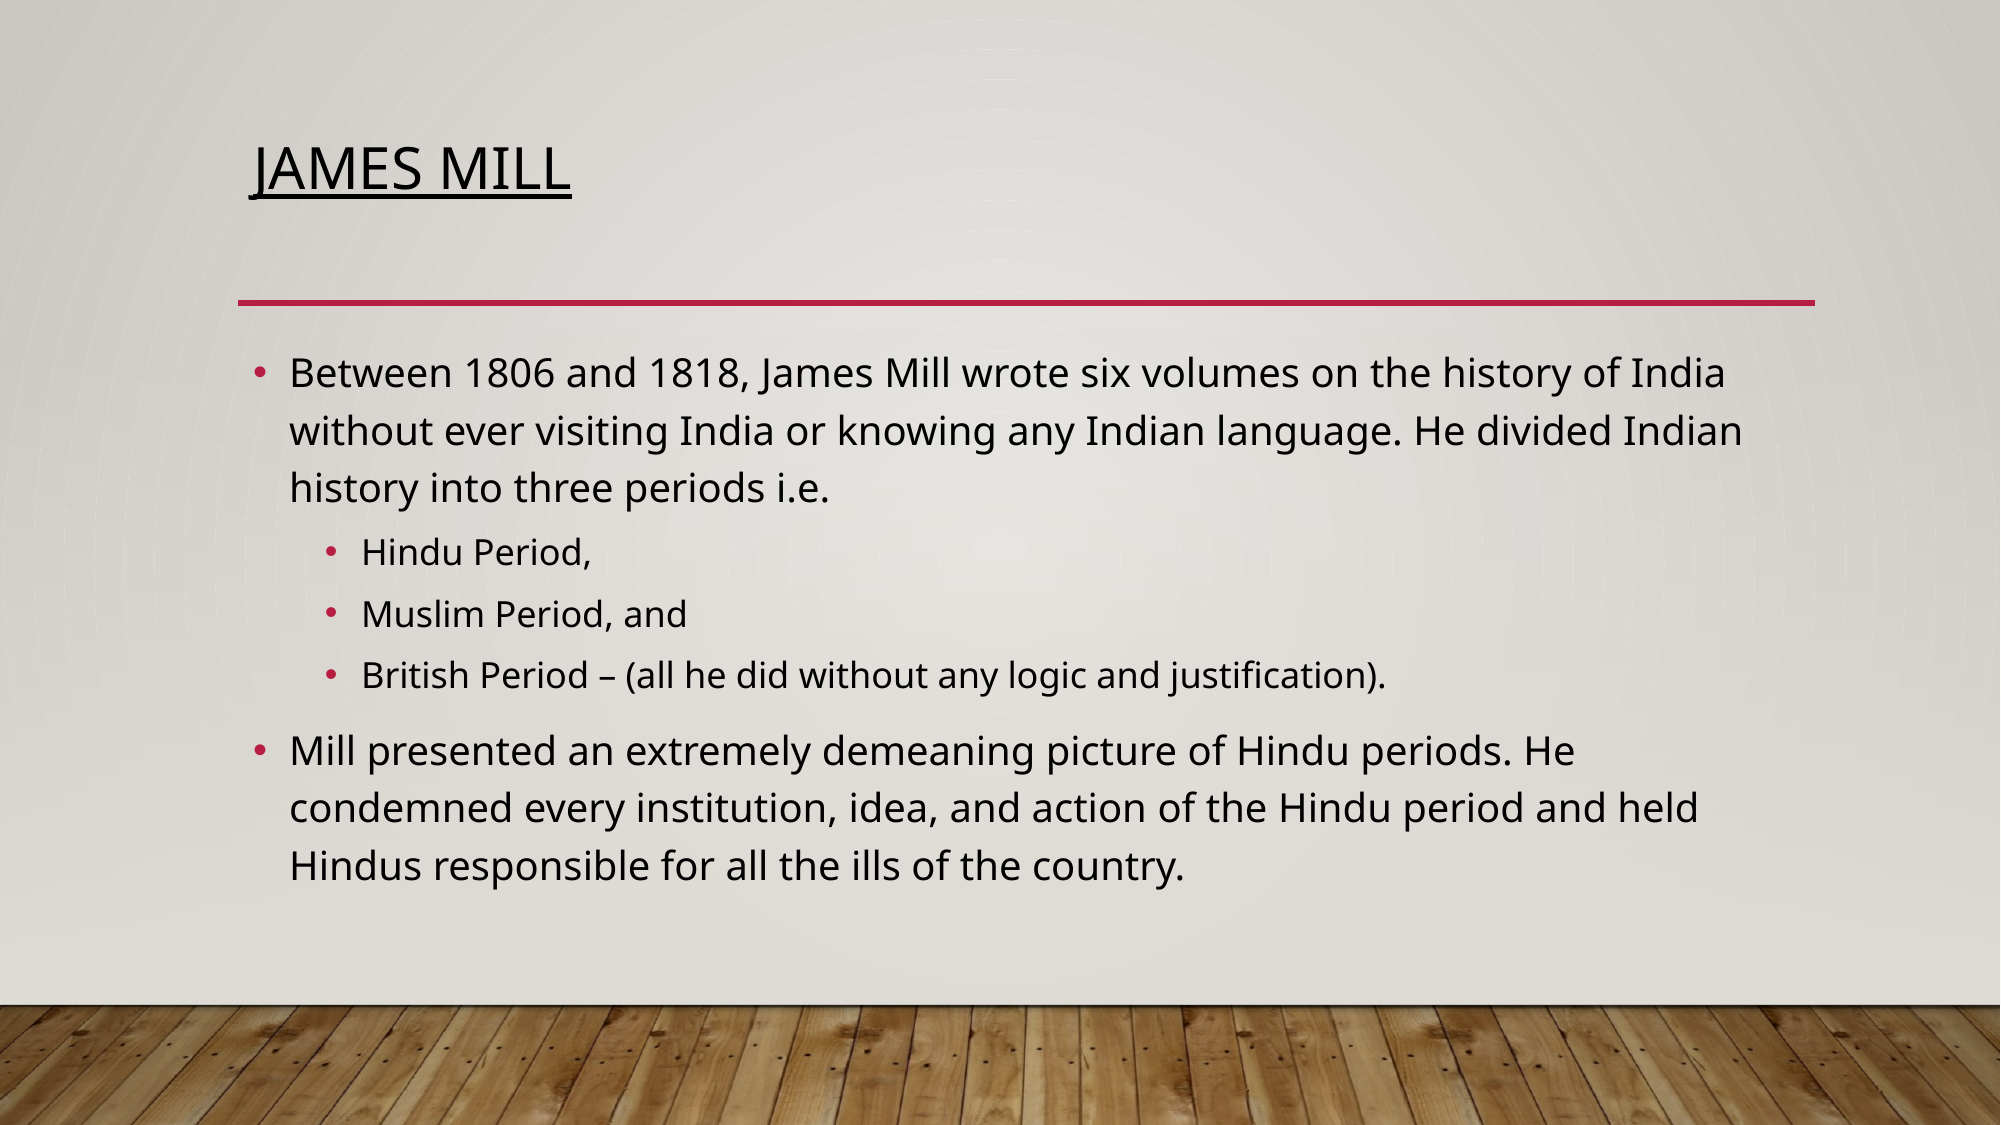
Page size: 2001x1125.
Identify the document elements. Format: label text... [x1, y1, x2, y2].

title James Mill [238, 131, 1814, 305]
picture [0, 1005, 2000, 1125]
list Between 1806 and 1818, James Mill wrote six volumes on the history of India without ever visiting India or knowing any Indian language. He divided Indian history into three periods i.e. Hindu Period, Muslim Period, and British Period – (all he did without any logic and justification). Mill presented an extremely demeaning picture of Hindu periods. He condemned every institution, idea, and action of the Hindu period and held Hindus responsible for all the ills of the country. [238, 330, 1814, 897]
